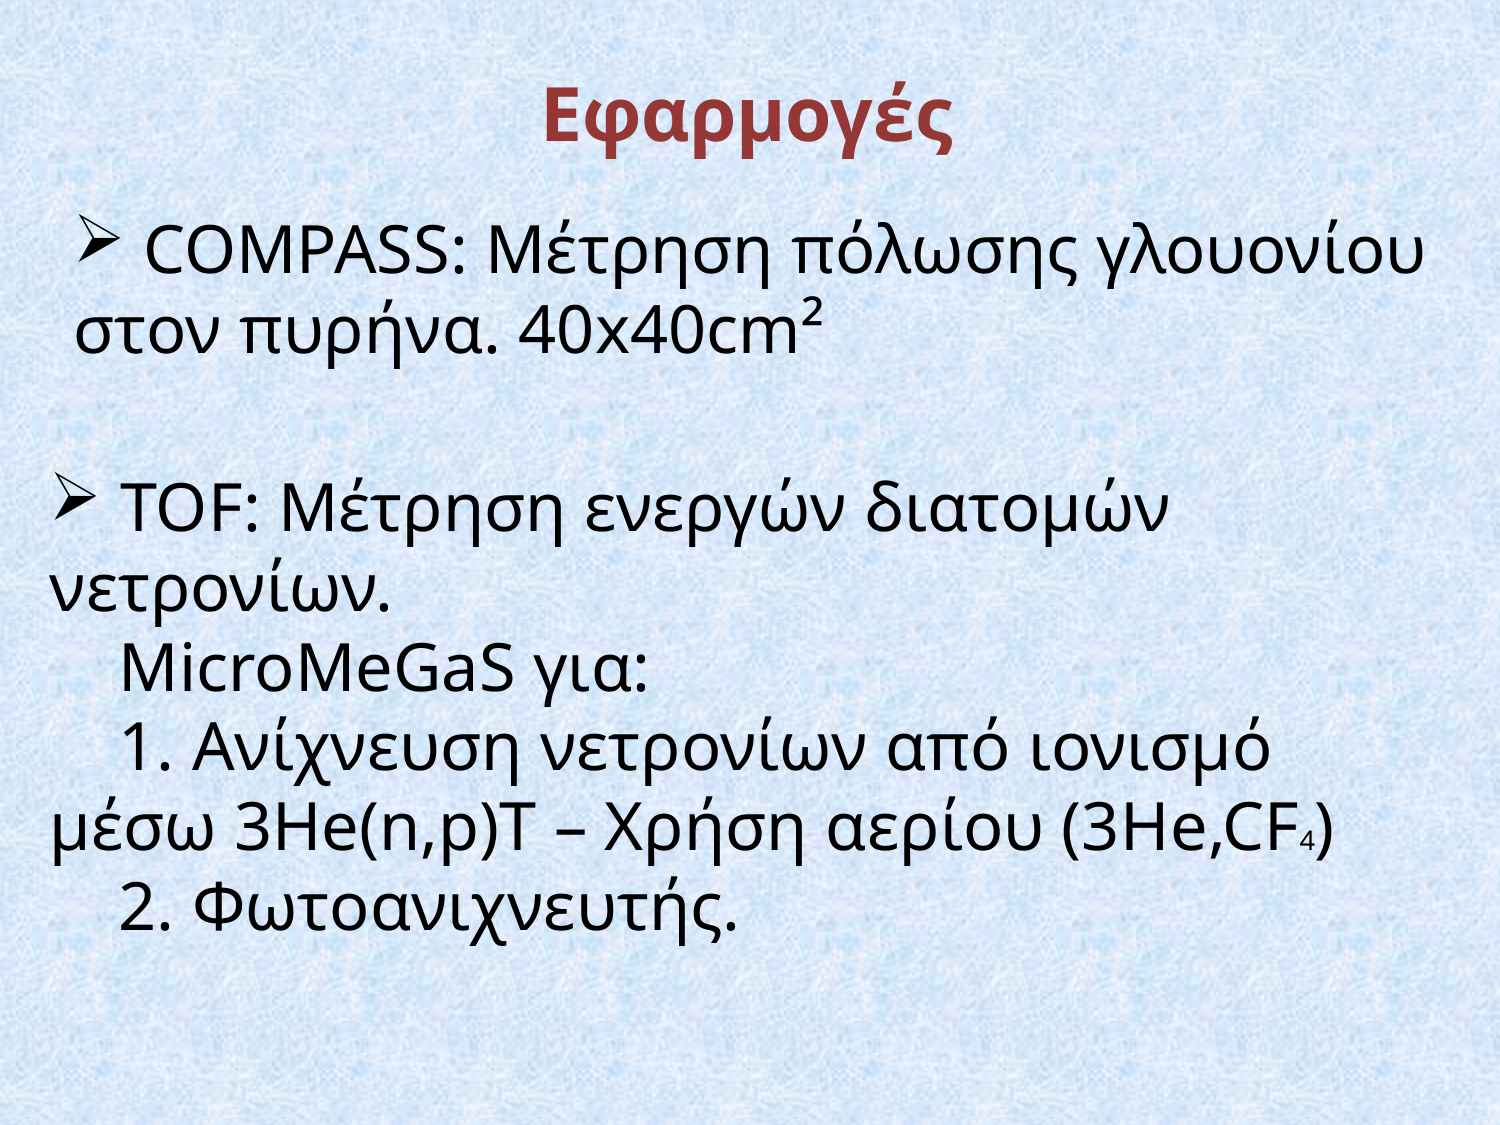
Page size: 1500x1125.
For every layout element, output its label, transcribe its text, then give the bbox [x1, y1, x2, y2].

text_box Εφαρμογές [525, 58, 968, 164]
text_box COMPASS: Μέτρηση πόλωσης γλουονίου στον πυρήνα. 40x40cm² [58, 199, 1453, 374]
picture [0, 0, 1500, 1125]
text_box TOF: Μέτρηση ενεργών διατομών νετρονίων. MicroMeGaS για: 1. Ανίχνευση νετρονίων από ιονισμό μέσω 3He(n,p)T – Χρήση αερίου (3He,CF4) 2. Φωτοανιχνευτής. [35, 456, 1430, 952]
